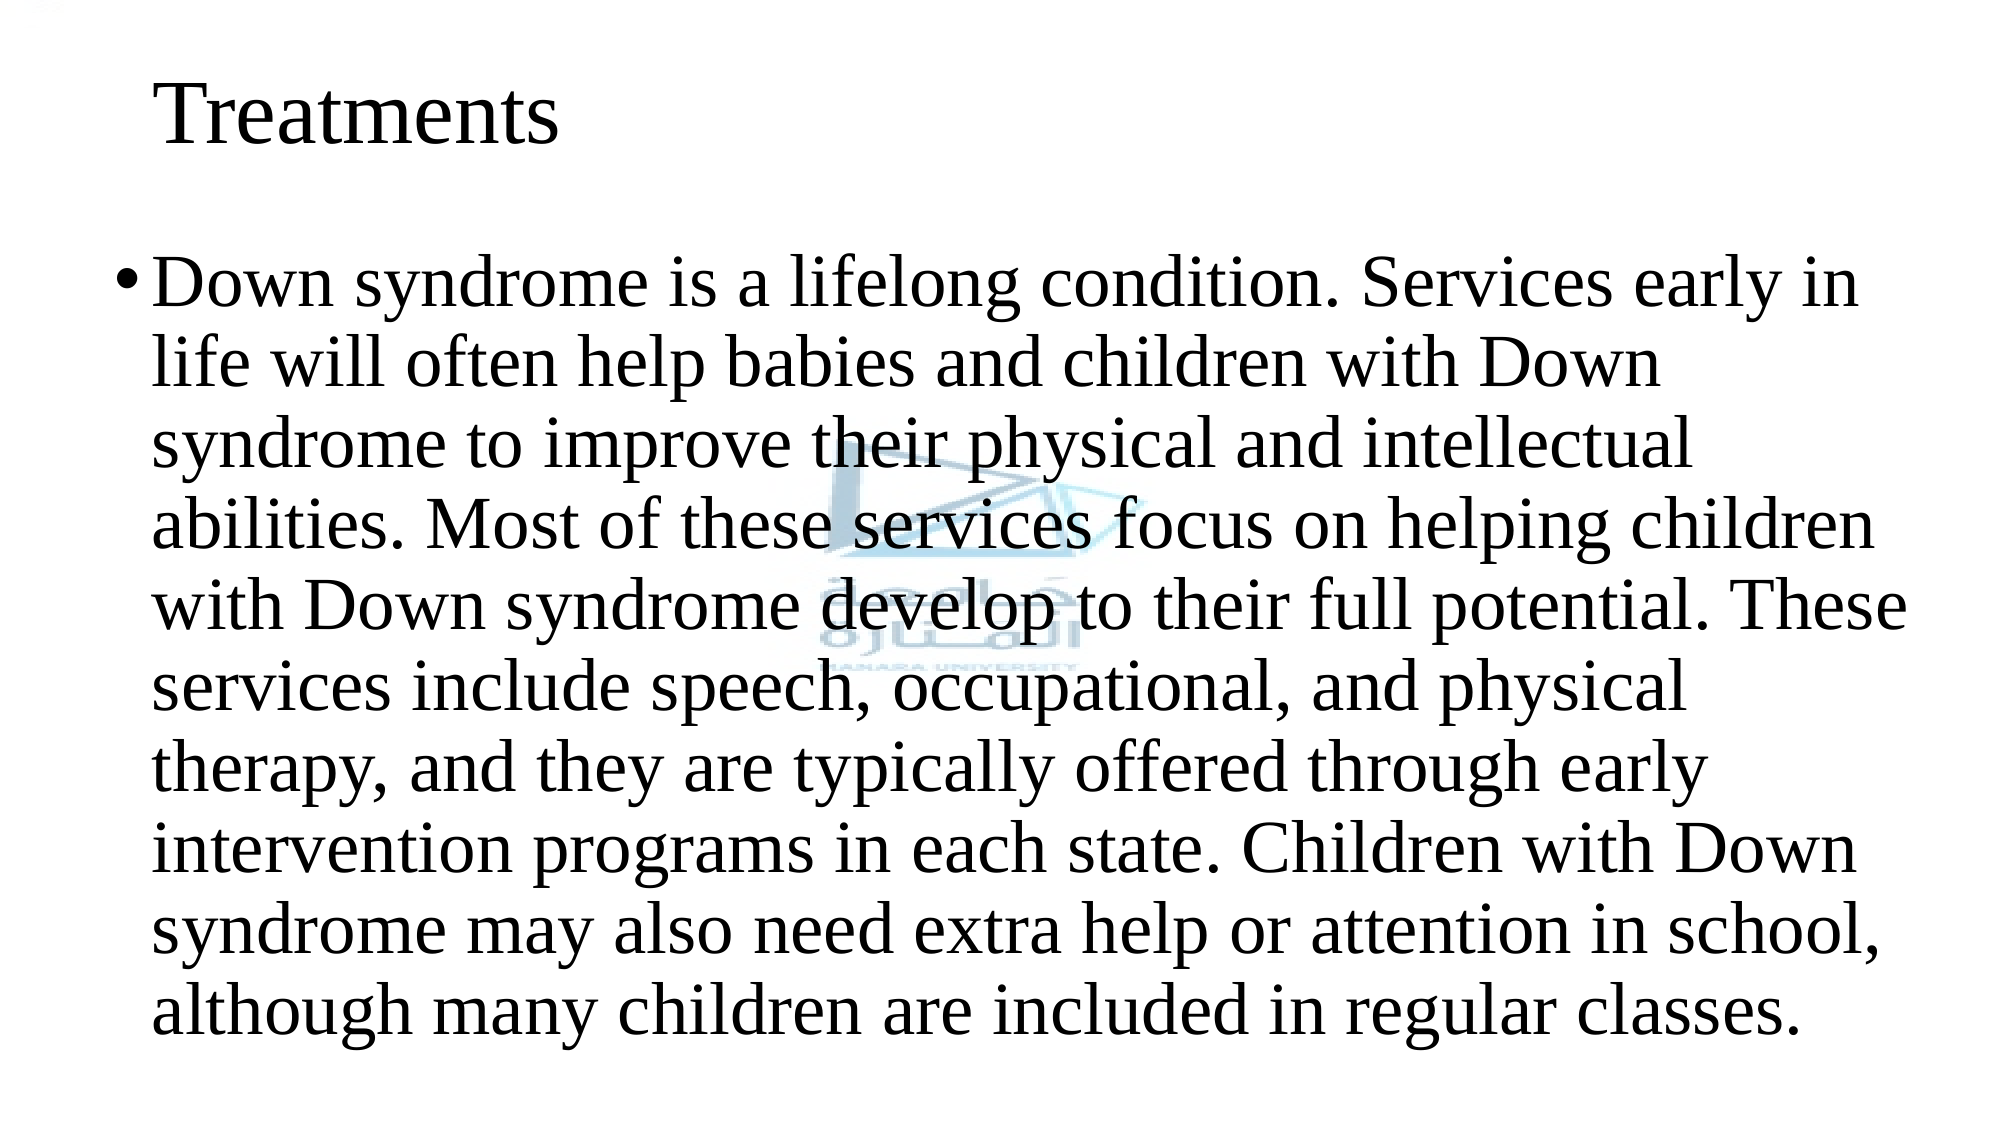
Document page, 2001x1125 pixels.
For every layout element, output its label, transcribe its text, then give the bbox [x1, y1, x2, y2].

title Treatments [137, 59, 1863, 233]
list Down syndrome is a lifelong condition. Services early in life will often help babies and children with Down syndrome to improve their physical and intellectual abilities. Most of these services focus on helping children with Down syndrome develop to their full potential. These services include speech, occupational, and physical therapy, and they are typically offered through early intervention programs in each state. Children with Down syndrome may also need extra help or attention in school, although many children are included in regular classes. [99, 233, 1933, 1094]
